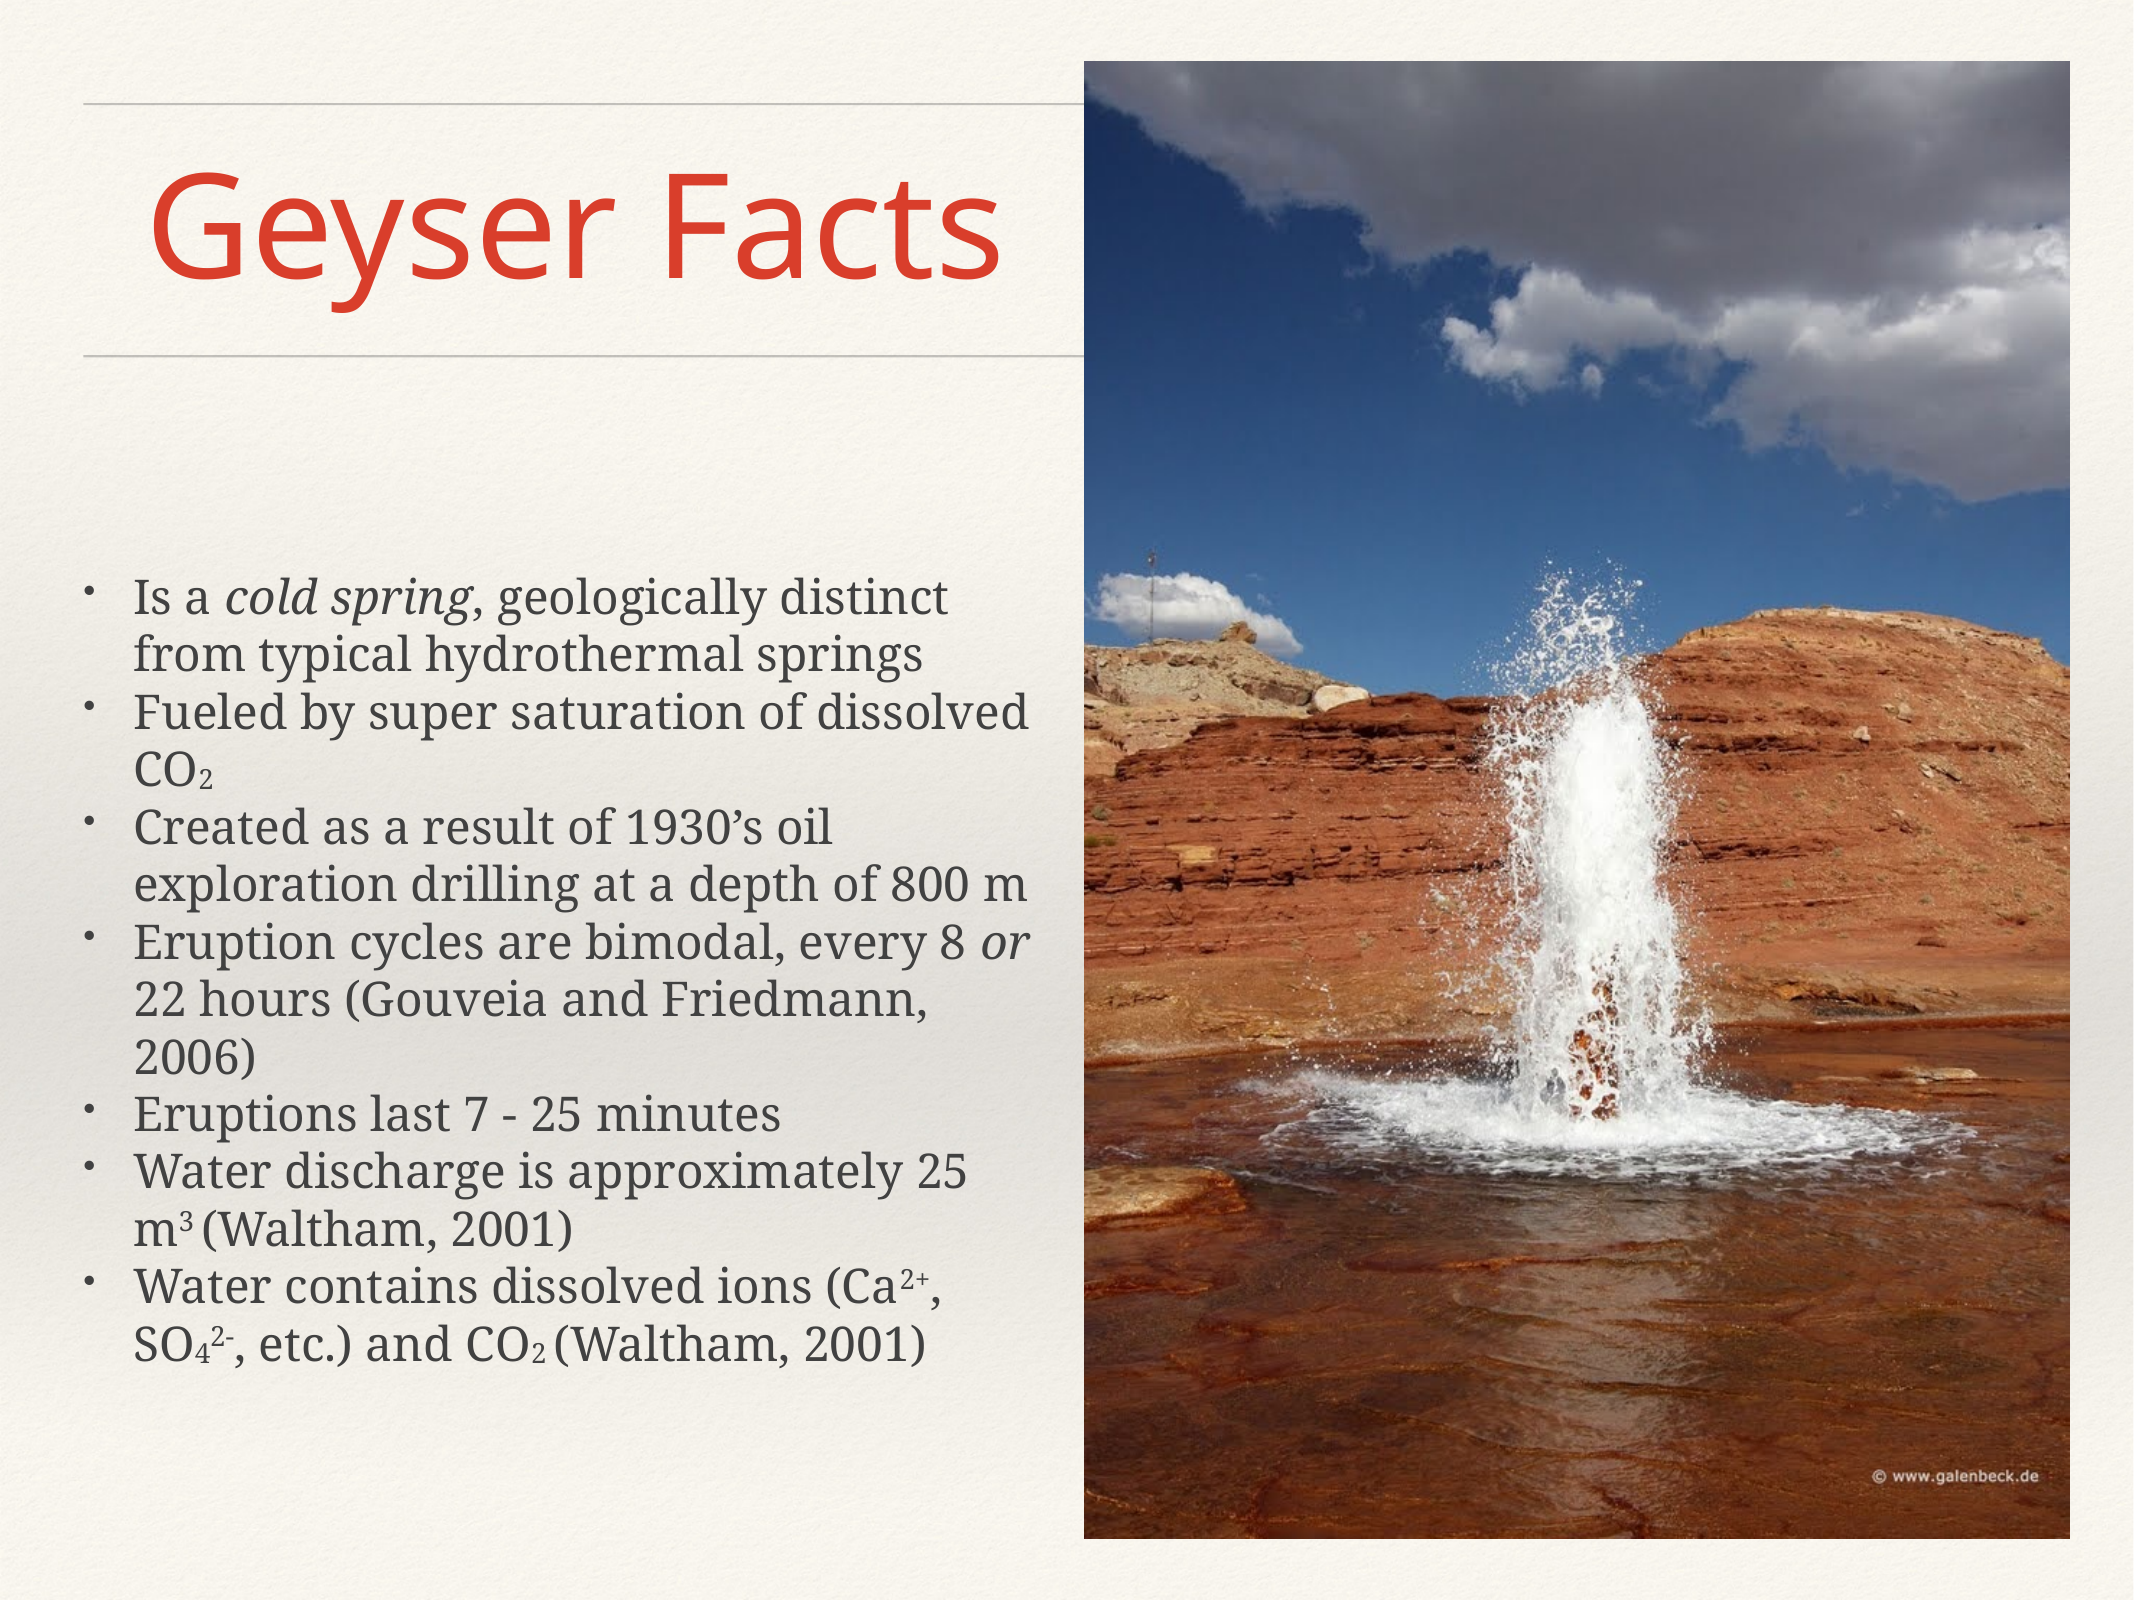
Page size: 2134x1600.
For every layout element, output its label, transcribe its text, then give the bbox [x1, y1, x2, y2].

title Geyser Facts [82, 130, 1069, 332]
picture [0, 0, 2134, 1600]
list Is a cold spring, geologically distinct from typical hydrothermal springs Fueled by super saturation of dissolved CO2 Created as a result of 1930’s oil exploration drilling at a depth of 800 m Eruption cycles are bimodal, every 8 or 22 hours (Gouveia and Friedmann, 2006) Eruptions last 7 - 25 minutes Water discharge is approximately 25 m3 (Waltham, 2001) Water contains dissolved ions (Ca2+, SO42-, etc.) and CO2 (Waltham, 2001) [82, 447, 1038, 1491]
